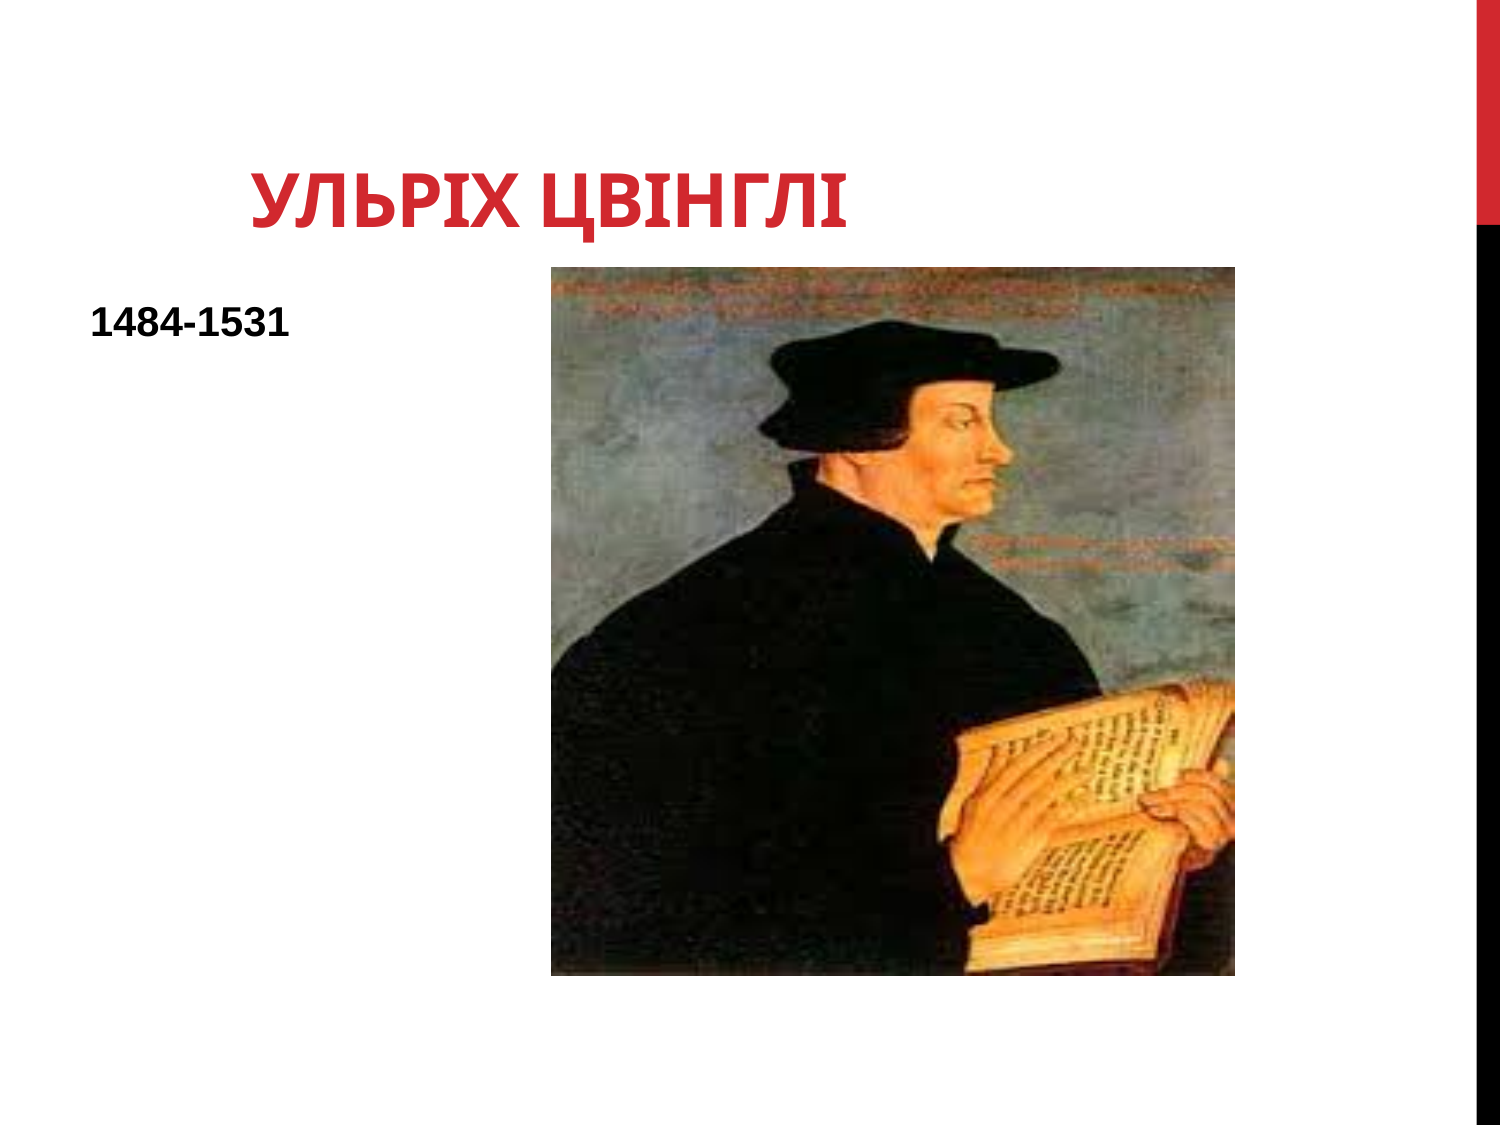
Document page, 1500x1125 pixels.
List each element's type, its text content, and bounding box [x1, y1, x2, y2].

list 1484-1531 [75, 287, 1325, 1005]
title Ульріх Цвінглі [75, 25, 1025, 250]
picture [550, 266, 1235, 977]
